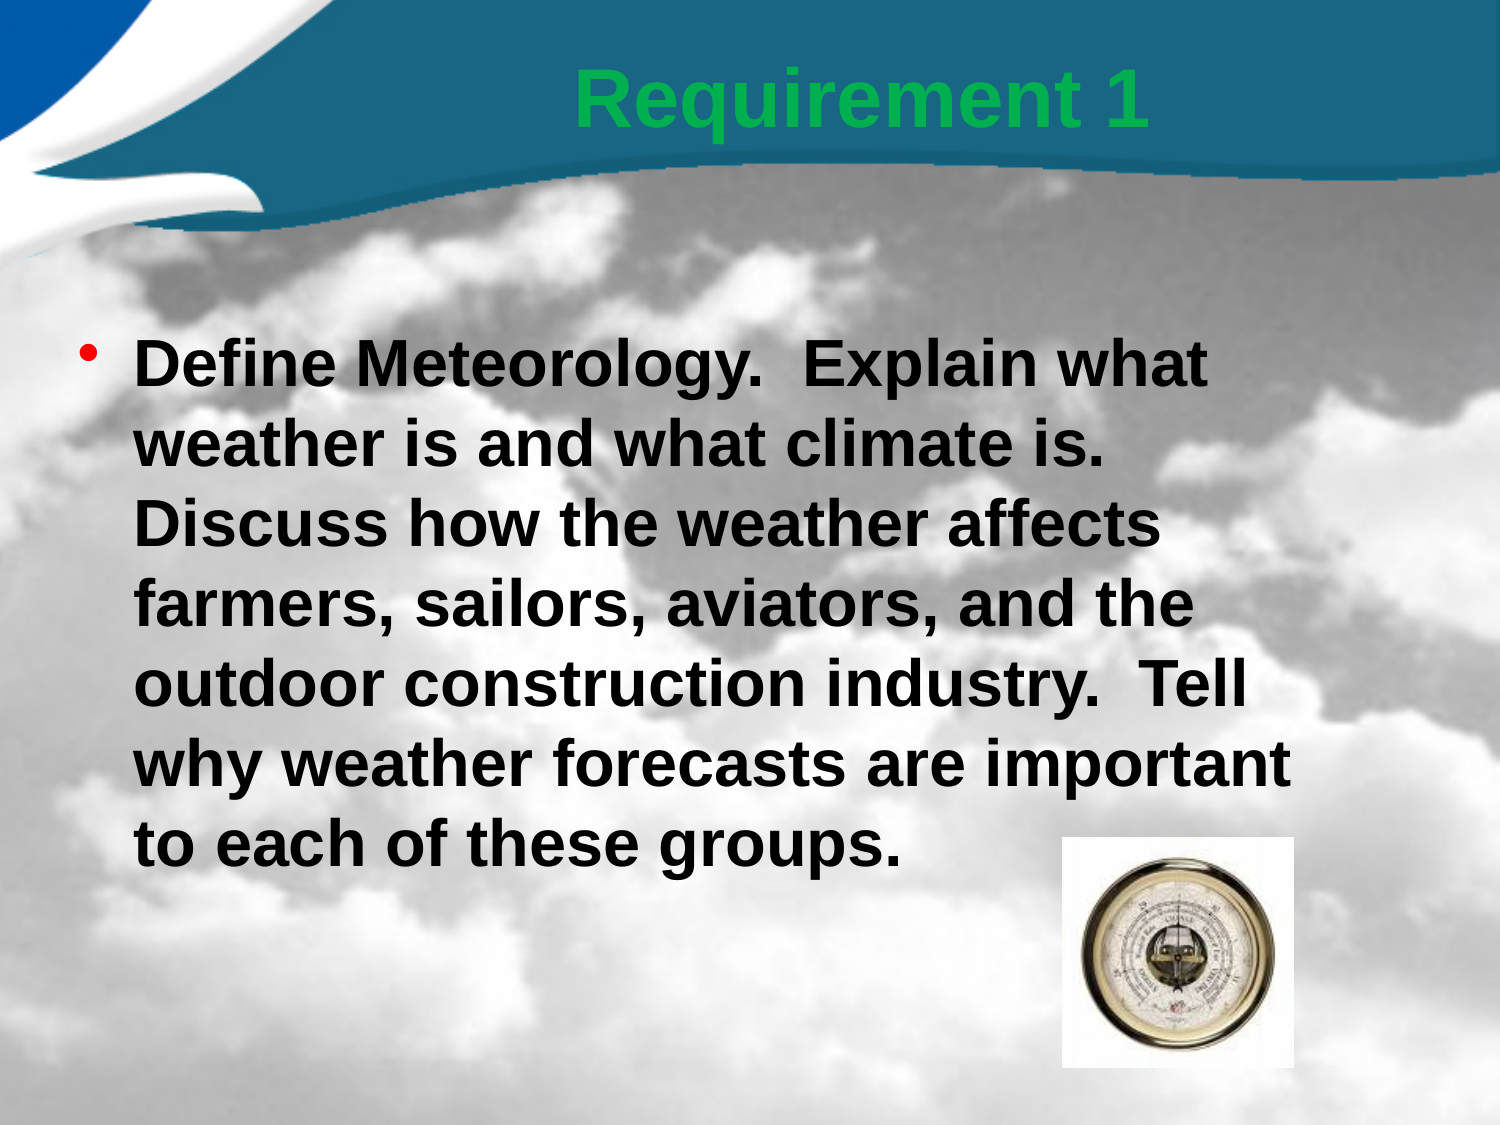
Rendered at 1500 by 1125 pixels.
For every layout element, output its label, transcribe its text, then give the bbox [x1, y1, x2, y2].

picture [0, 0, 1500, 1125]
title Requirement 1 [224, 0, 1500, 188]
list Define Meteorology. Explain what weather is and what climate is. Discuss how the weather affects farmers, sailors, aviators, and the outdoor construction industry. Tell why weather forecasts are important to each of these groups. [62, 312, 1313, 888]
